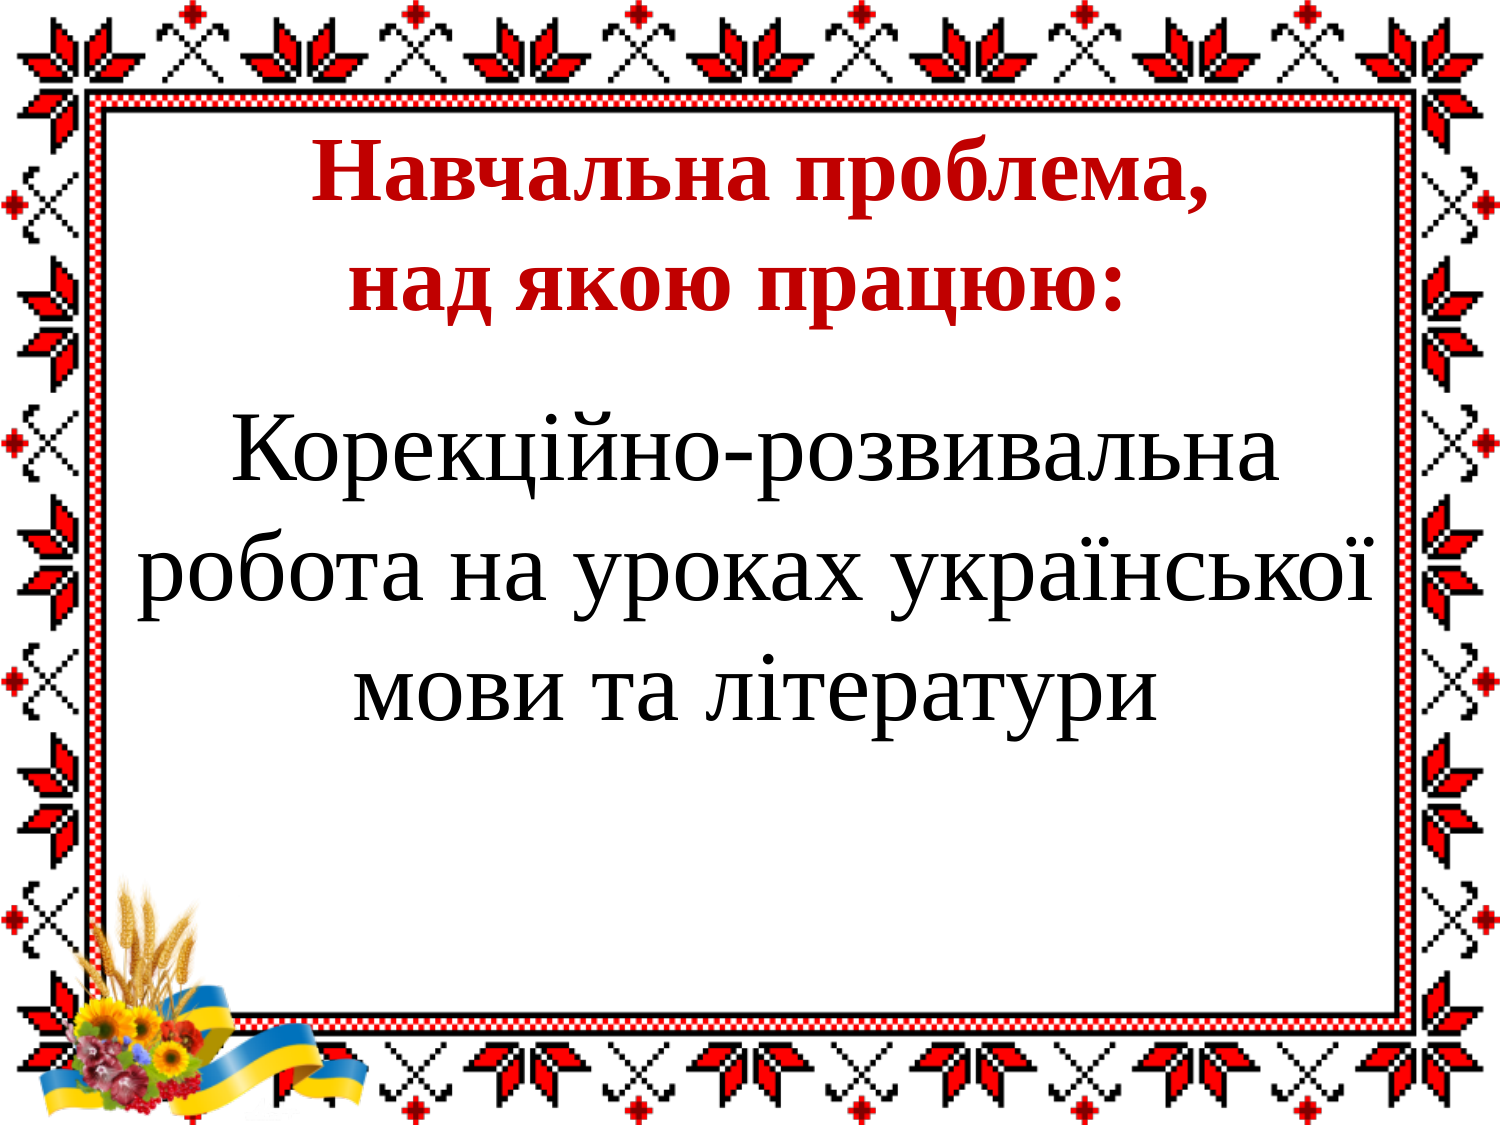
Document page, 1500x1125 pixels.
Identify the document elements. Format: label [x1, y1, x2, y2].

text_box [0, 0, 1500, 1125]
